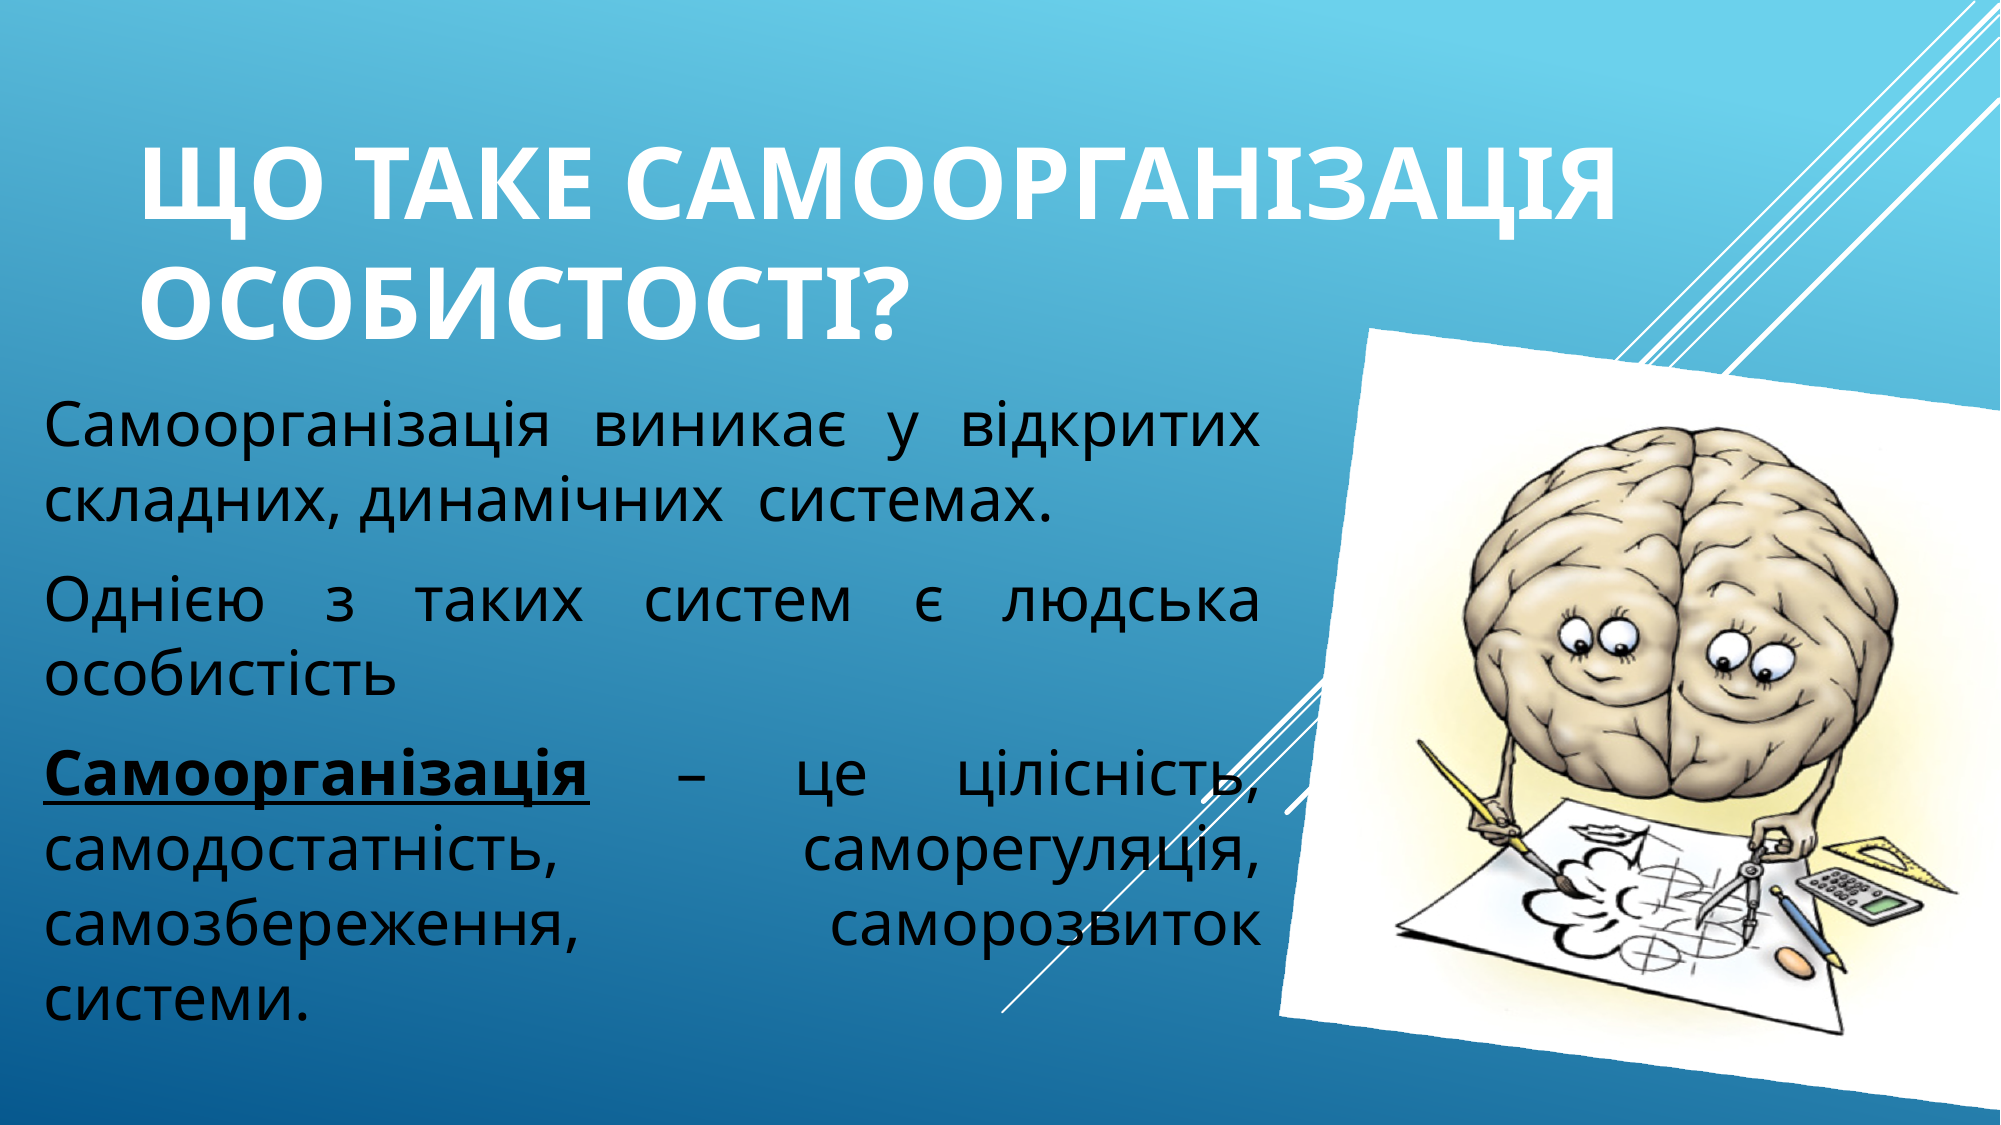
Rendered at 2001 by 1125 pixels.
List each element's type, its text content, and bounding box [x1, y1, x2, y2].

subtitle Самоорганізація виникає у відкритих складних, динамічних системах. Однією з таких систем є людська особистість Самоорганізація – це цілісність, самодостатність, саморегуляція, самозбереження, саморозвиток системи. [28, 376, 1279, 1061]
title що таке самоорганізація особистості? [121, 112, 1837, 377]
picture [1280, 329, 2000, 1109]
